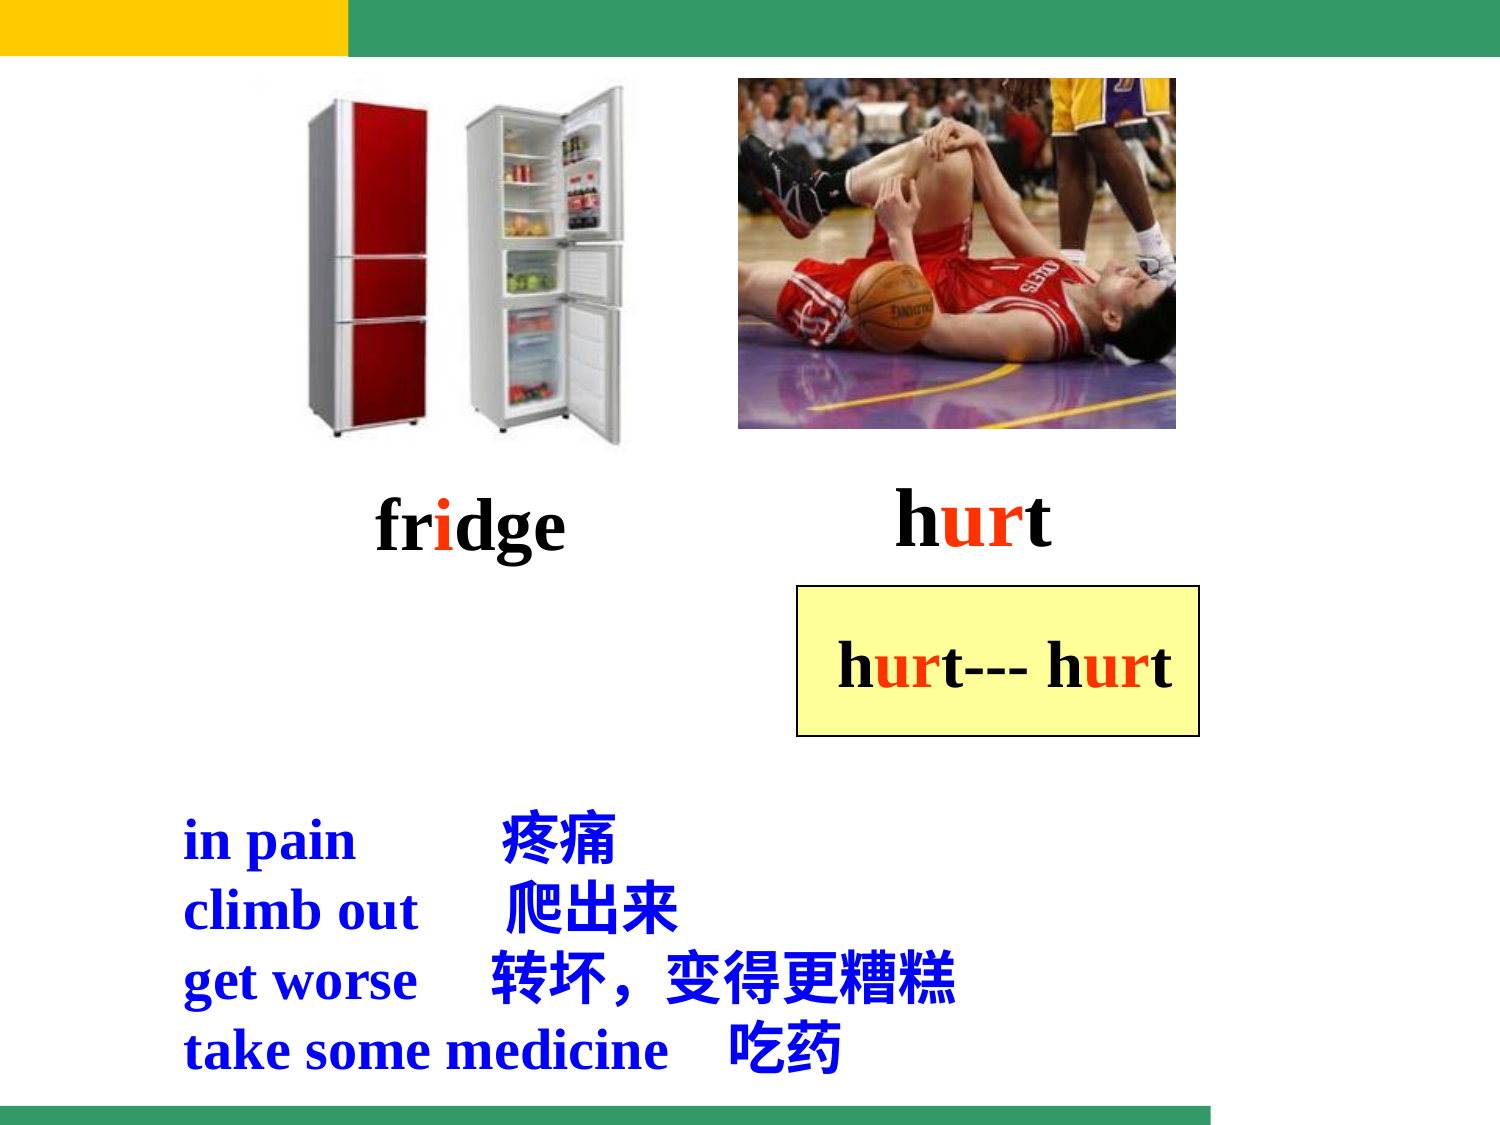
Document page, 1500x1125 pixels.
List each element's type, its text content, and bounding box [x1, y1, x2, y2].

text_box hurt--- hurt [797, 586, 1199, 737]
picture [737, 77, 1176, 429]
text_box in pain 疼痛 climb out 爬出来 get worse 转坏，变得更糟糕 take some medicine 吃药 [154, 793, 972, 1089]
text_box hurt [879, 456, 1068, 571]
text_box fridge [360, 467, 582, 573]
picture [253, 77, 692, 452]
